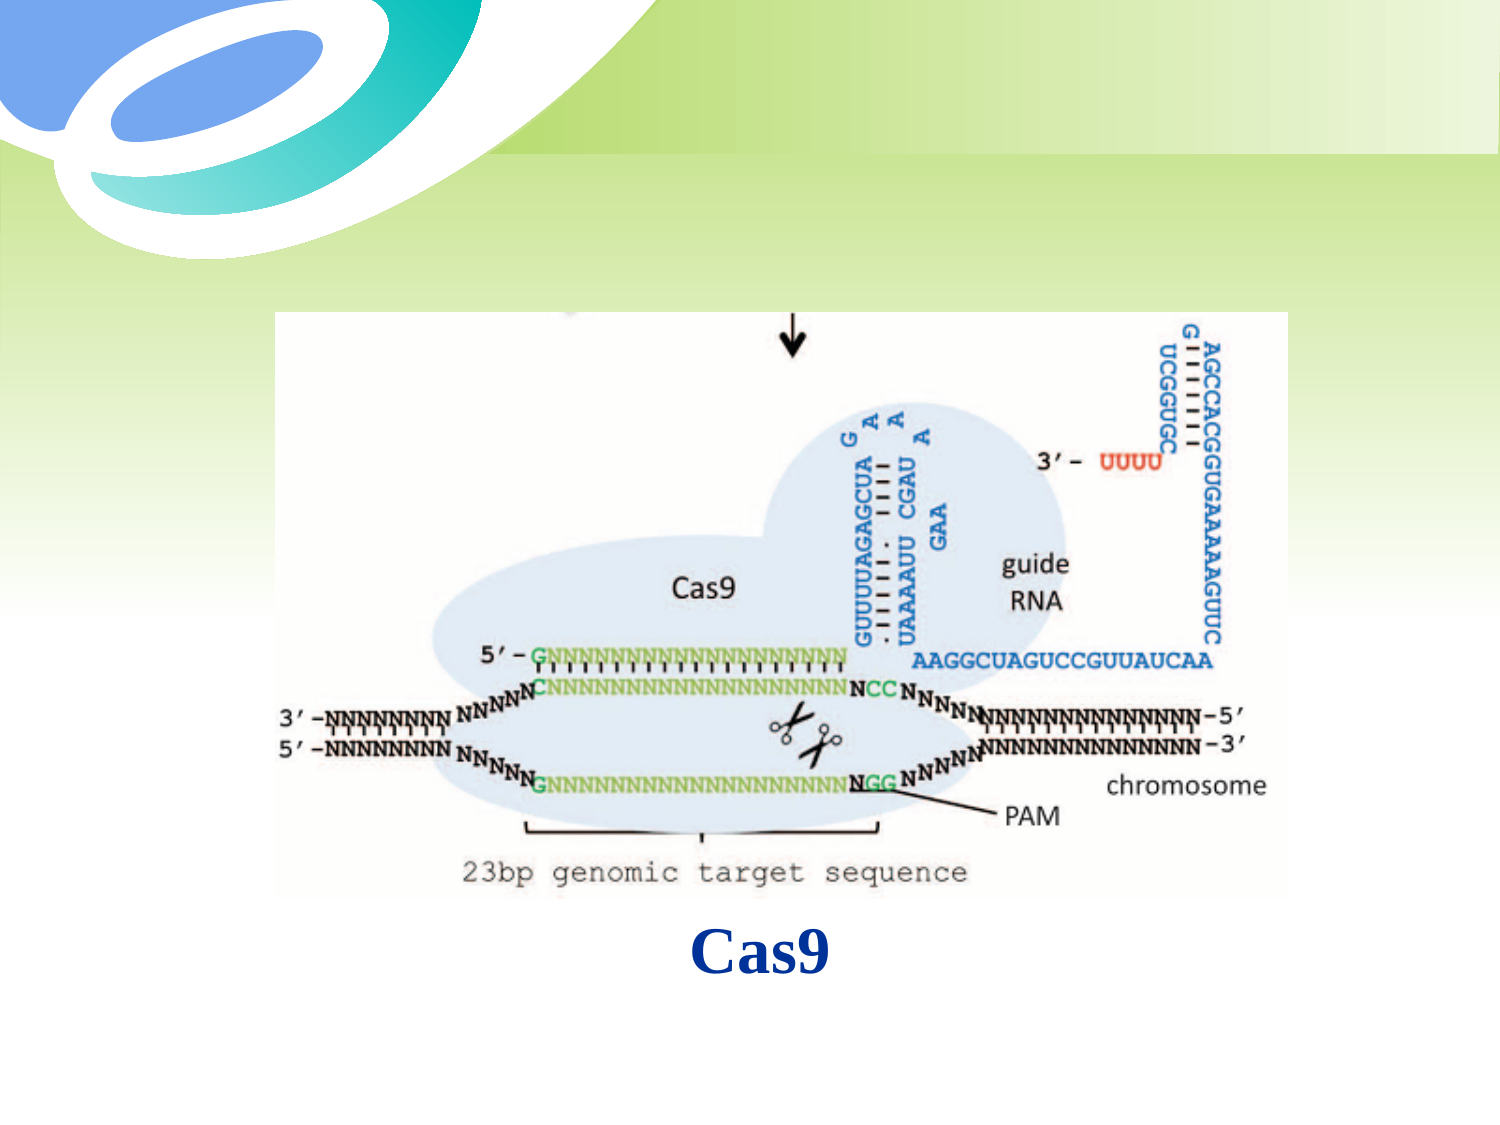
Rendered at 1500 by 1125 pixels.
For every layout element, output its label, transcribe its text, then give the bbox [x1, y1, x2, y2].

text_box Cas9 [674, 908, 846, 995]
picture [274, 312, 1288, 899]
